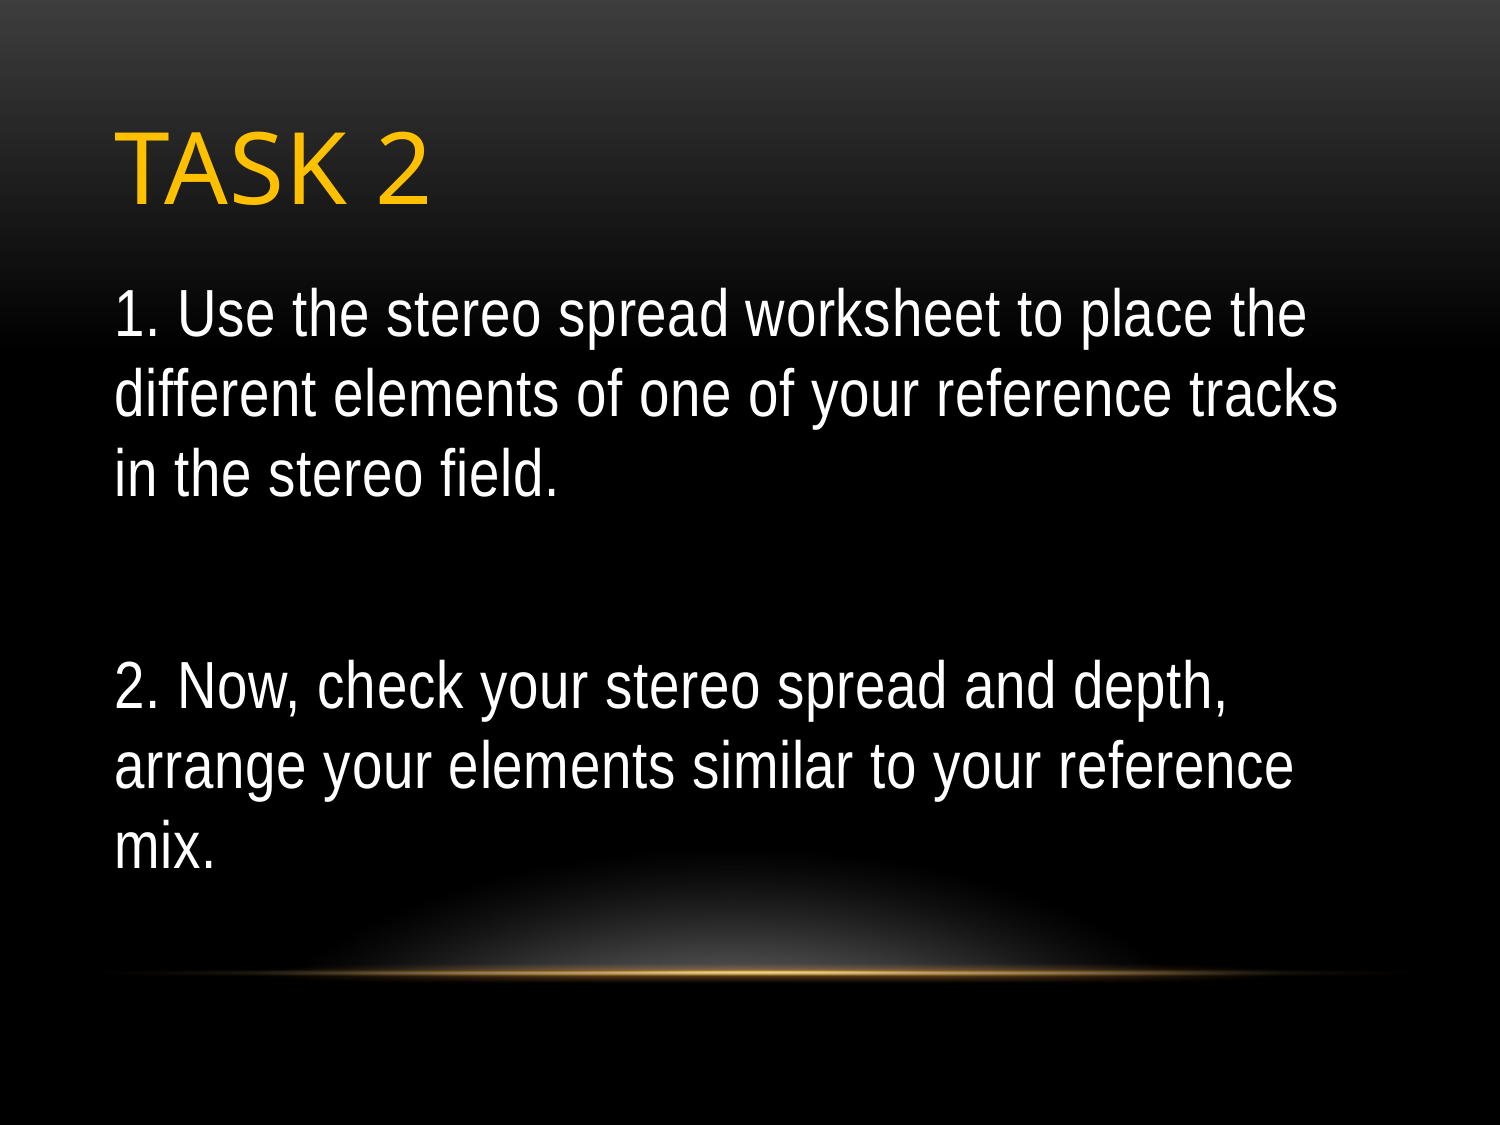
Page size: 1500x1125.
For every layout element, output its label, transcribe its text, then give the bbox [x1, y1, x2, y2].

list 1. Use the stereo spread worksheet to place the different elements of one of your reference tracks in the stereo field. 2. Now, check your stereo spread and depth, arrange your elements similar to your reference mix. [99, 262, 1400, 1005]
picture [0, 0, 1500, 1125]
title Task 2 [99, 45, 1400, 233]
